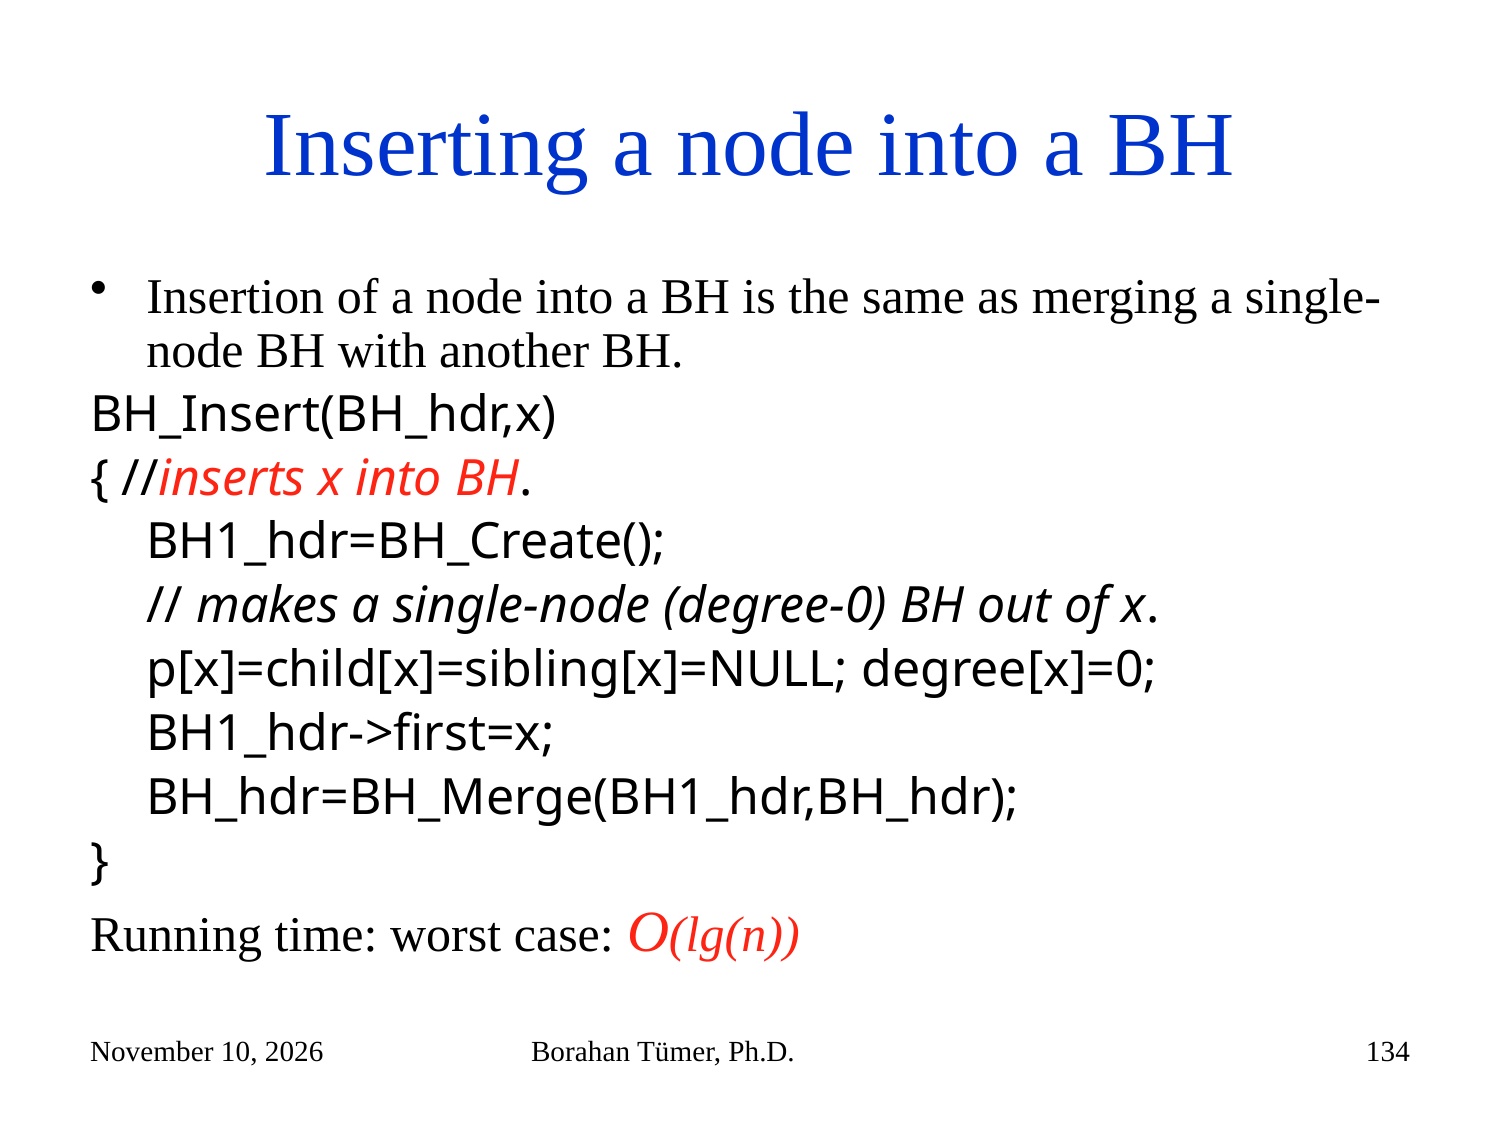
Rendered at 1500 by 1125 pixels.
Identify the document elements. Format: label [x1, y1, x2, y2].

slide_number [1074, 1024, 1425, 1103]
footer [512, 1024, 988, 1103]
title [75, 45, 1425, 233]
list [75, 262, 1425, 1005]
slide_number [75, 1024, 425, 1103]
